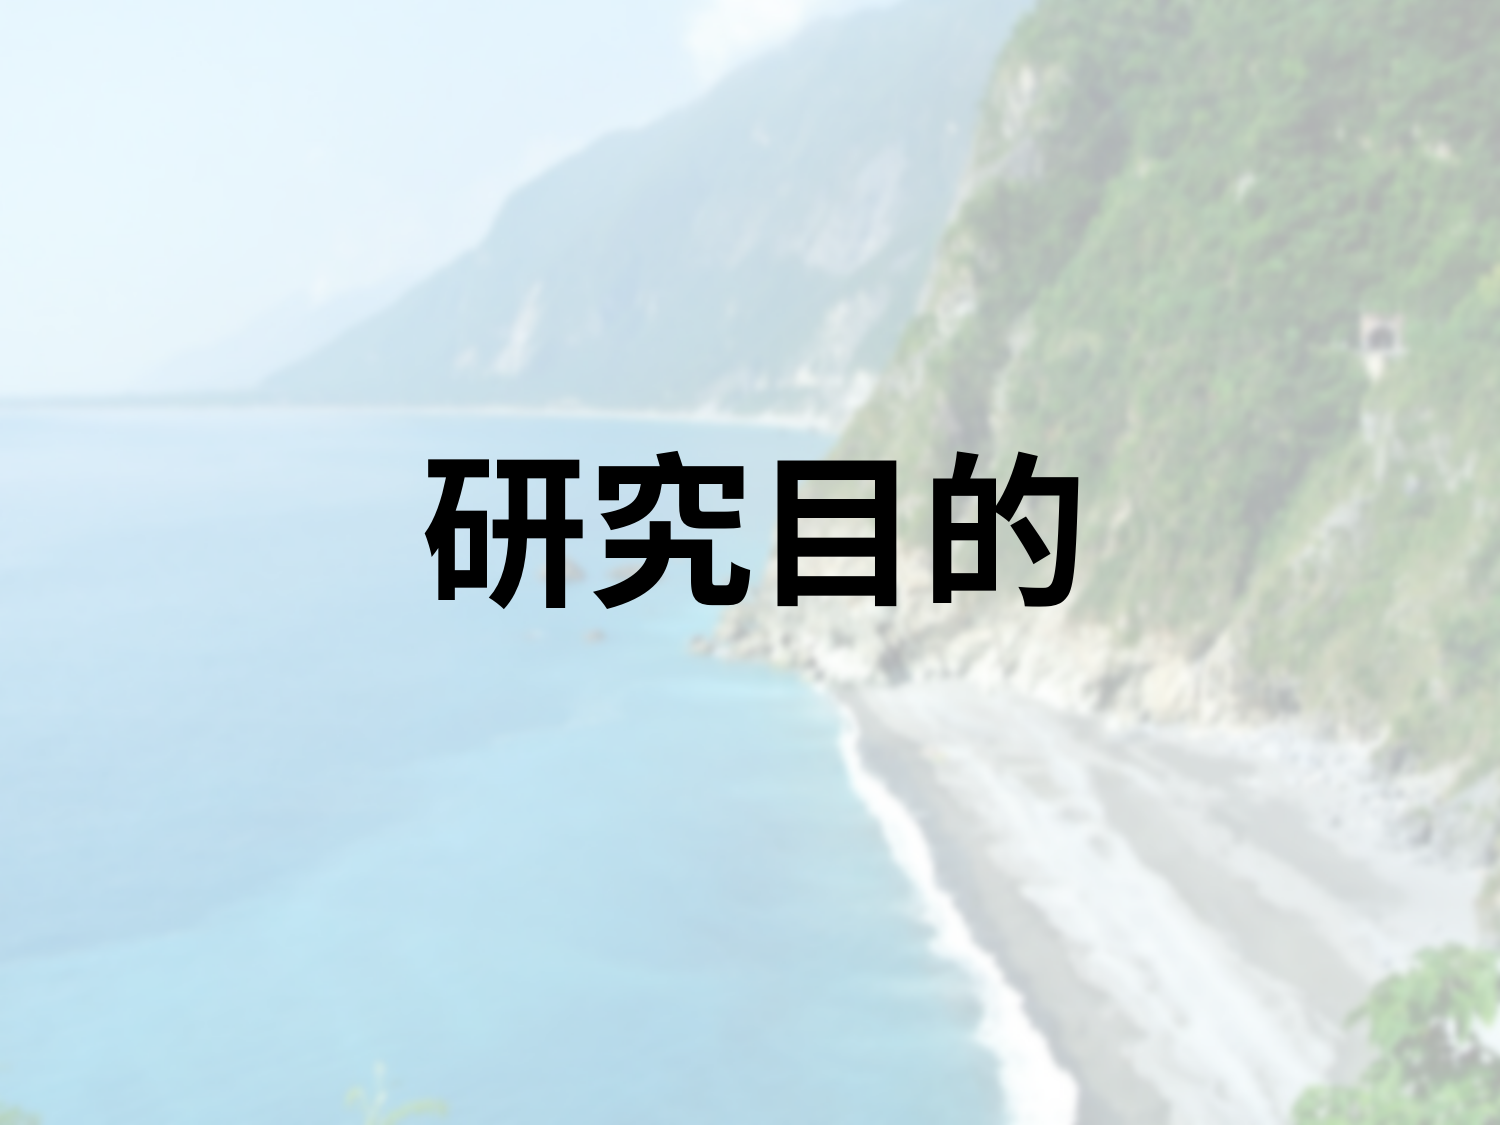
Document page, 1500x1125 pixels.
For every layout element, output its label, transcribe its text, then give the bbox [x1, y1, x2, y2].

text_box 研究目的 [79, 433, 1430, 622]
